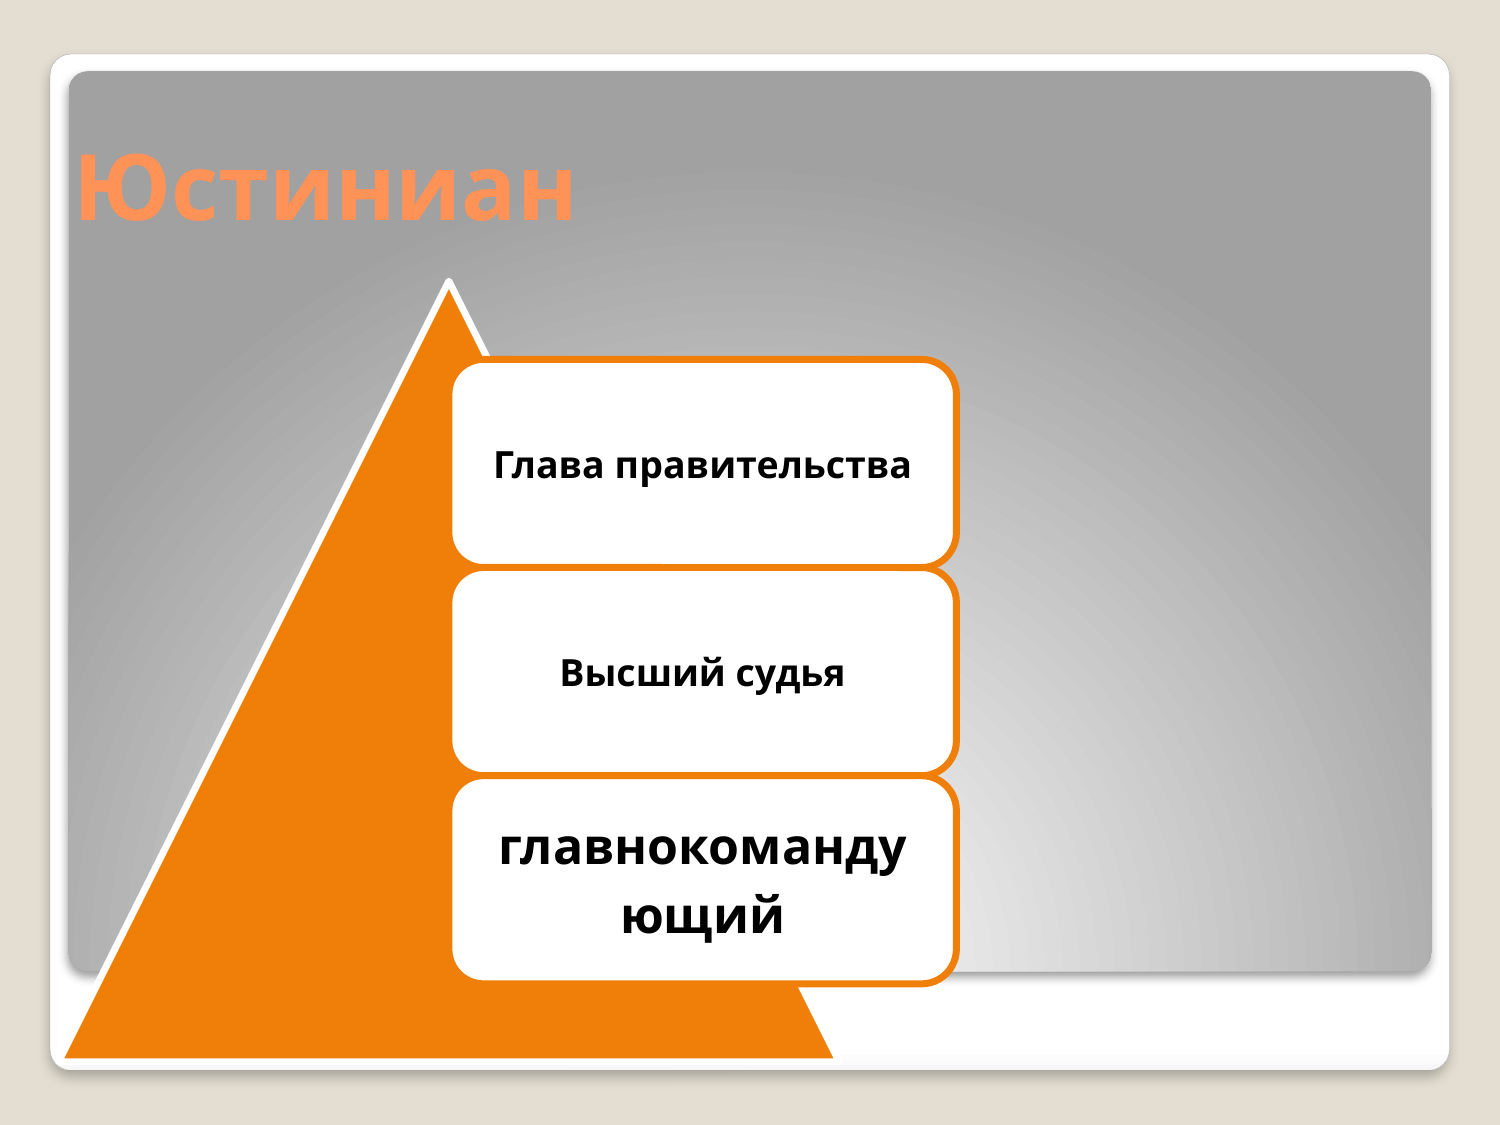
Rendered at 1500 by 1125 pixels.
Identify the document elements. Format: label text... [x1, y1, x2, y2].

title Юстиниан [58, 58, 668, 247]
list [58, 280, 1402, 1063]
